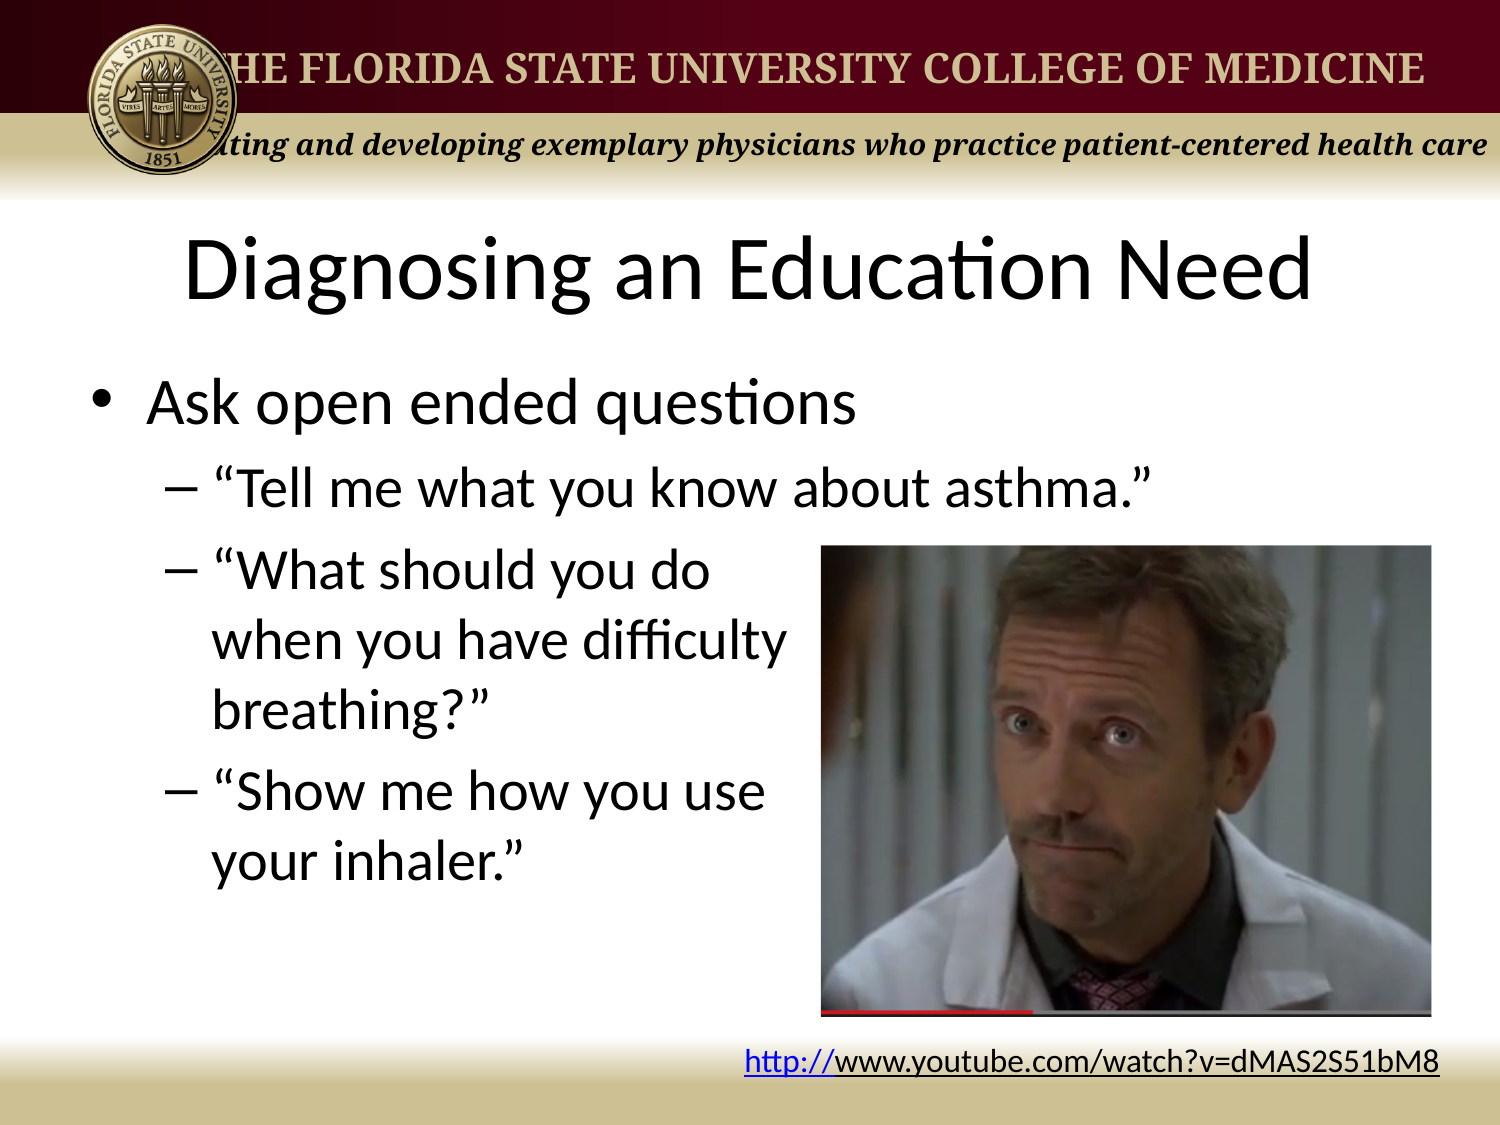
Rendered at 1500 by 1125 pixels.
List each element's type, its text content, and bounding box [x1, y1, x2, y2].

text_box http://www.youtube.com/watch?v=dMAS2S51bM8 [729, 1032, 1463, 1087]
title Diagnosing an Education Need [75, 212, 1425, 313]
list Ask open ended questions “Tell me what you know about asthma.” “What should you do when you have difficulty breathing?” “Show me how you use your inhaler.” [75, 350, 1350, 1005]
picture [820, 530, 1438, 1017]
picture [87, 24, 238, 175]
